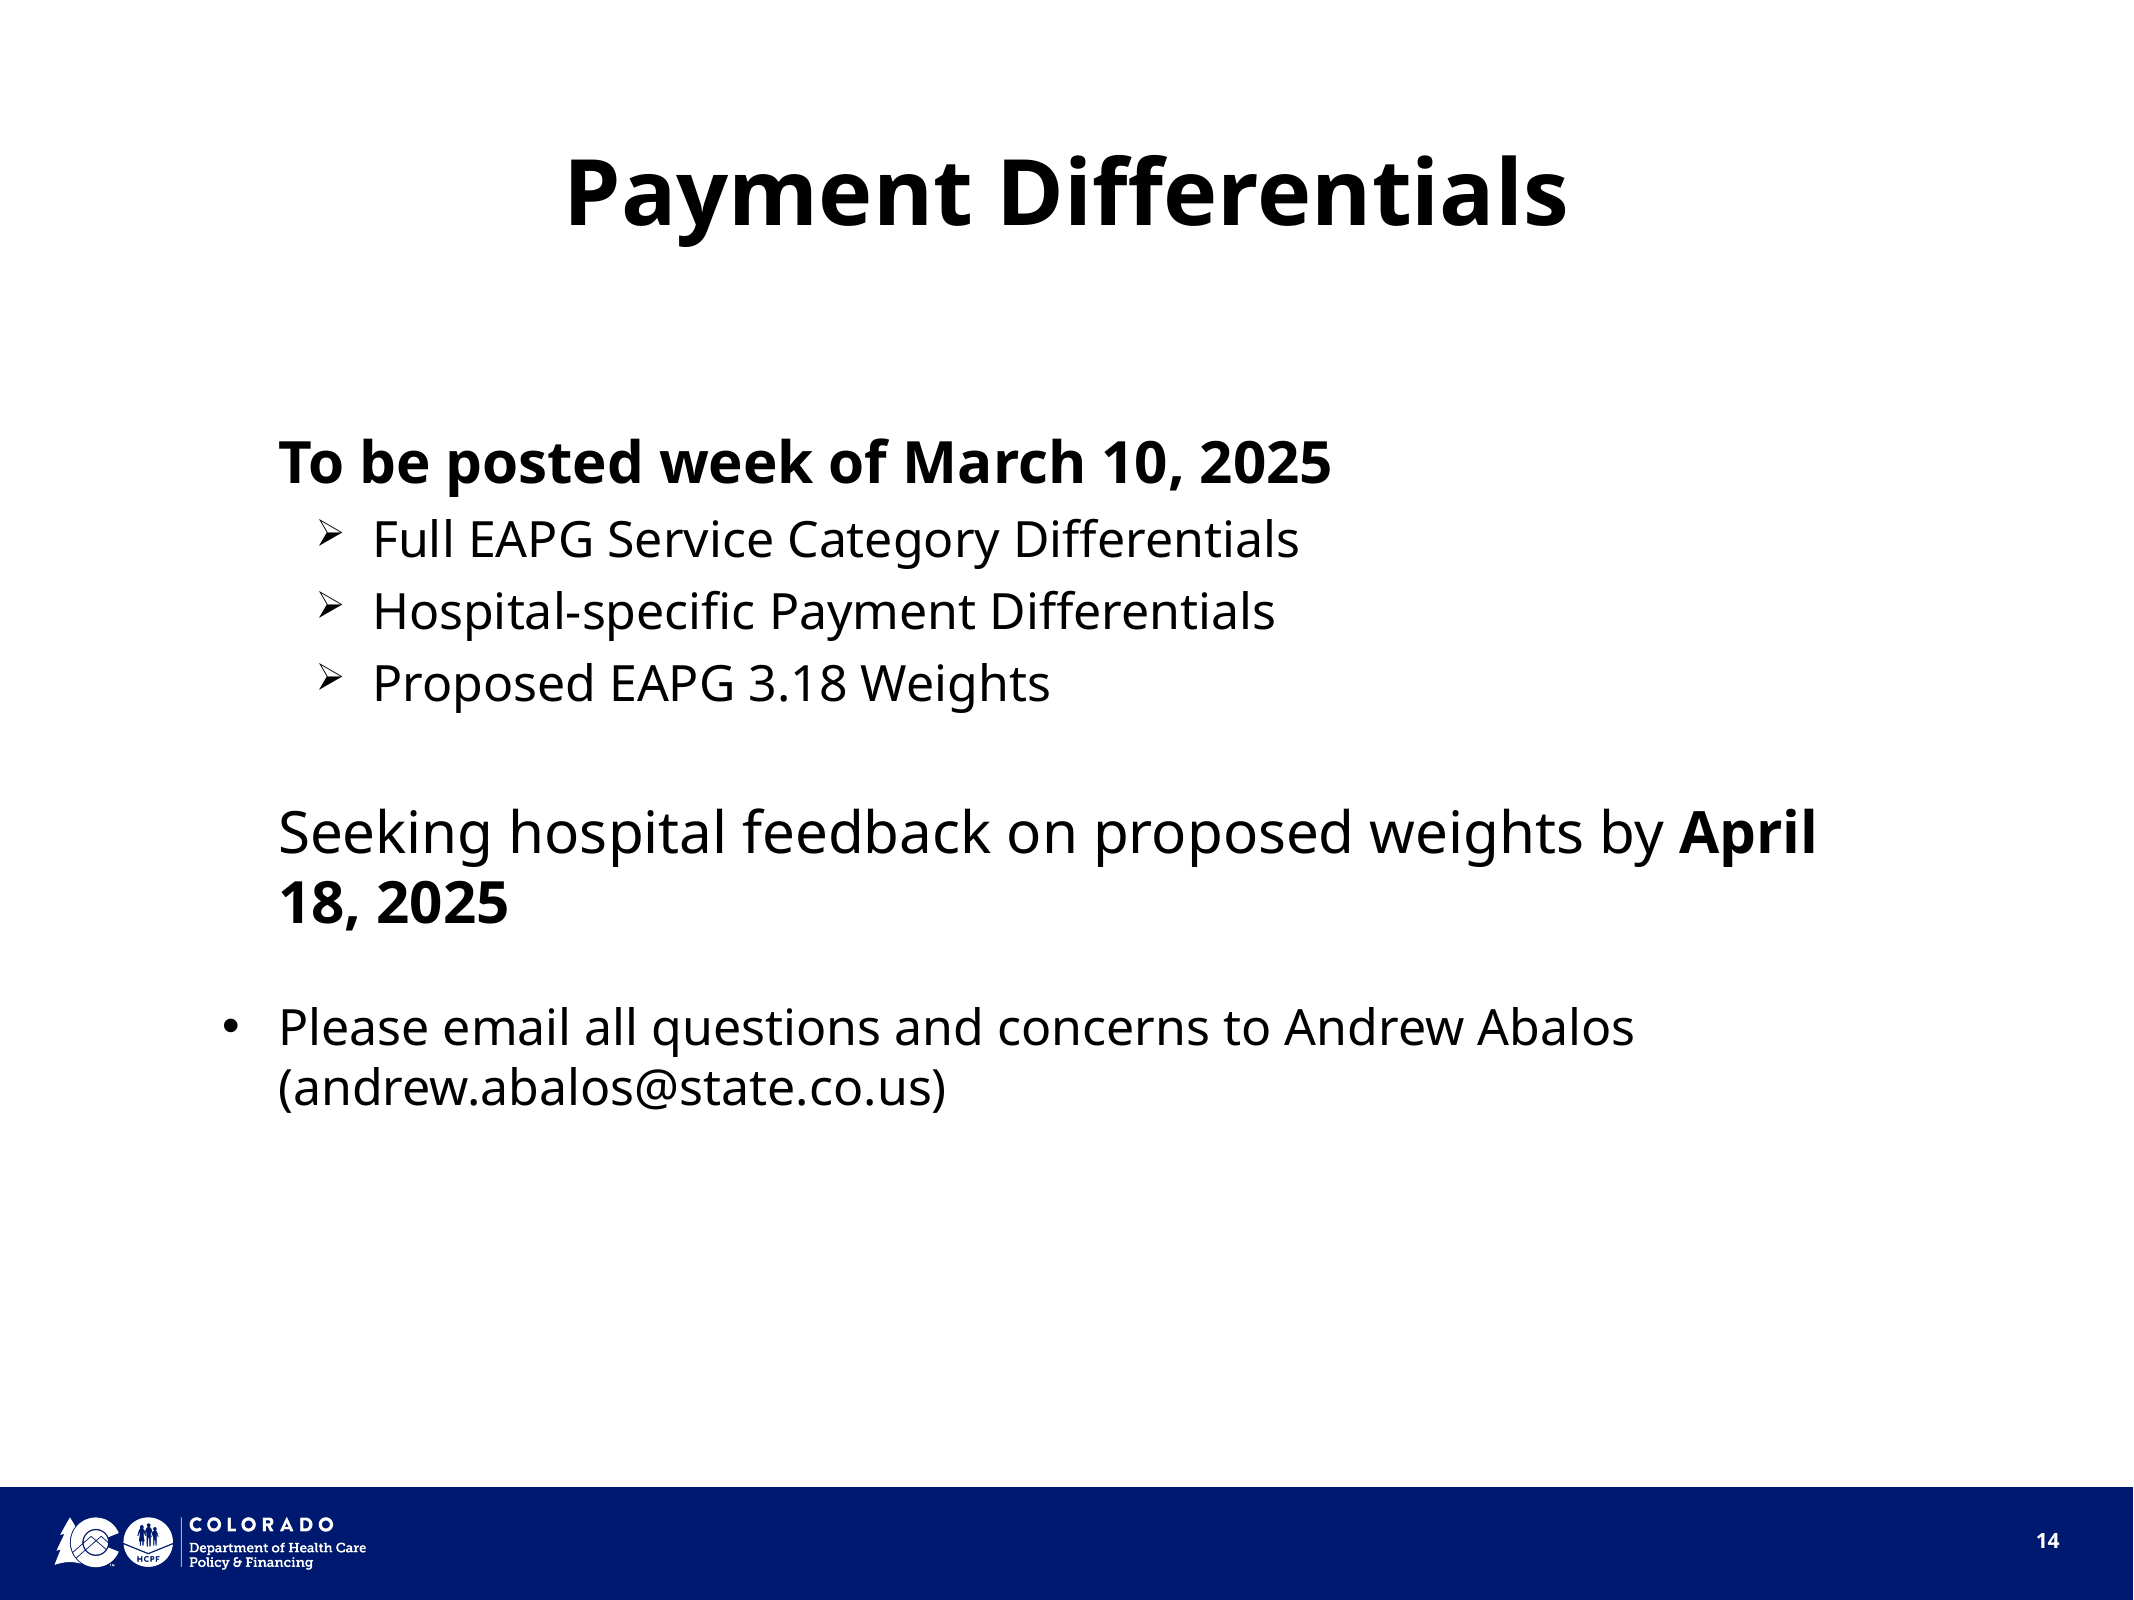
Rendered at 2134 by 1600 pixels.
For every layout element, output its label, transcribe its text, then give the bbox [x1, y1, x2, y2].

slide_number 14 [1722, 1498, 2075, 1585]
picture [54, 1517, 366, 1570]
title Payment Differentials [146, 94, 1987, 285]
text_box To be posted week of March 10, 2025 Full EAPG Service Category Differentials Hospital-specific Payment Differentials Proposed EAPG 3.18 Weights Seeking hospital feedback on proposed weights by April 18, 2025 Please email all questions and concerns to Andrew Abalos (andrew.abalos@state.co.us) [207, 346, 1926, 1183]
